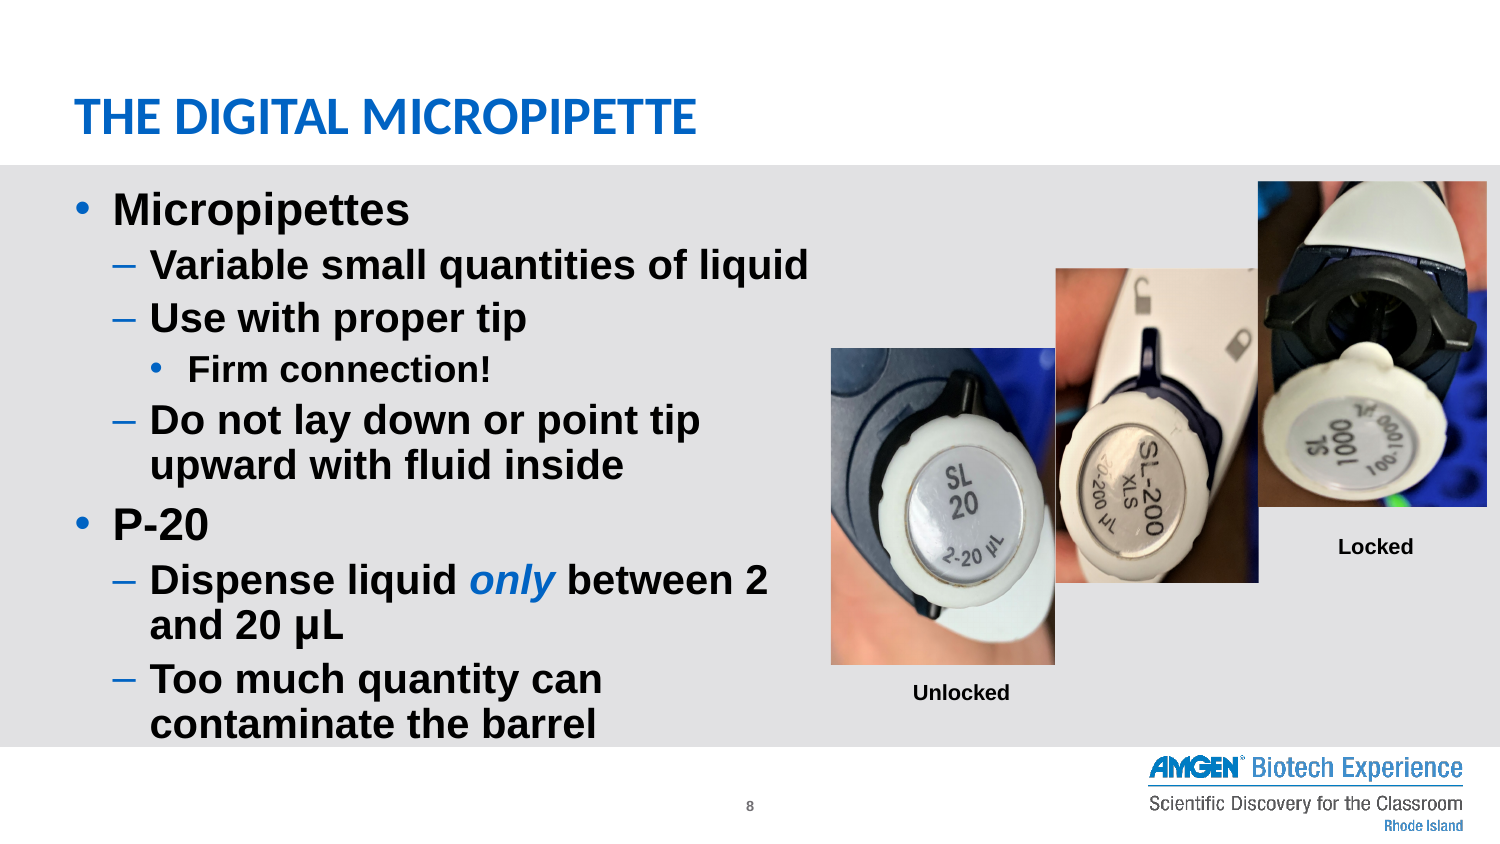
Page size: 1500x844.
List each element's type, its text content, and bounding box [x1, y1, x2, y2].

text_box Locked [1323, 525, 1441, 567]
picture [787, 182, 1500, 665]
text_box Unlocked [897, 671, 1048, 713]
text_box Micropipettes Variable small quantities of liquid Use with proper tip Firm connection! Do not lay down or point tip upward with fluid inside P-20 Dispense liquid only between 2 and 20 μL Too much quantity can contaminate the barrel [59, 178, 837, 716]
picture [1148, 755, 1463, 831]
title THE DIGITAL MICROPIPETTE [59, 0, 1441, 153]
